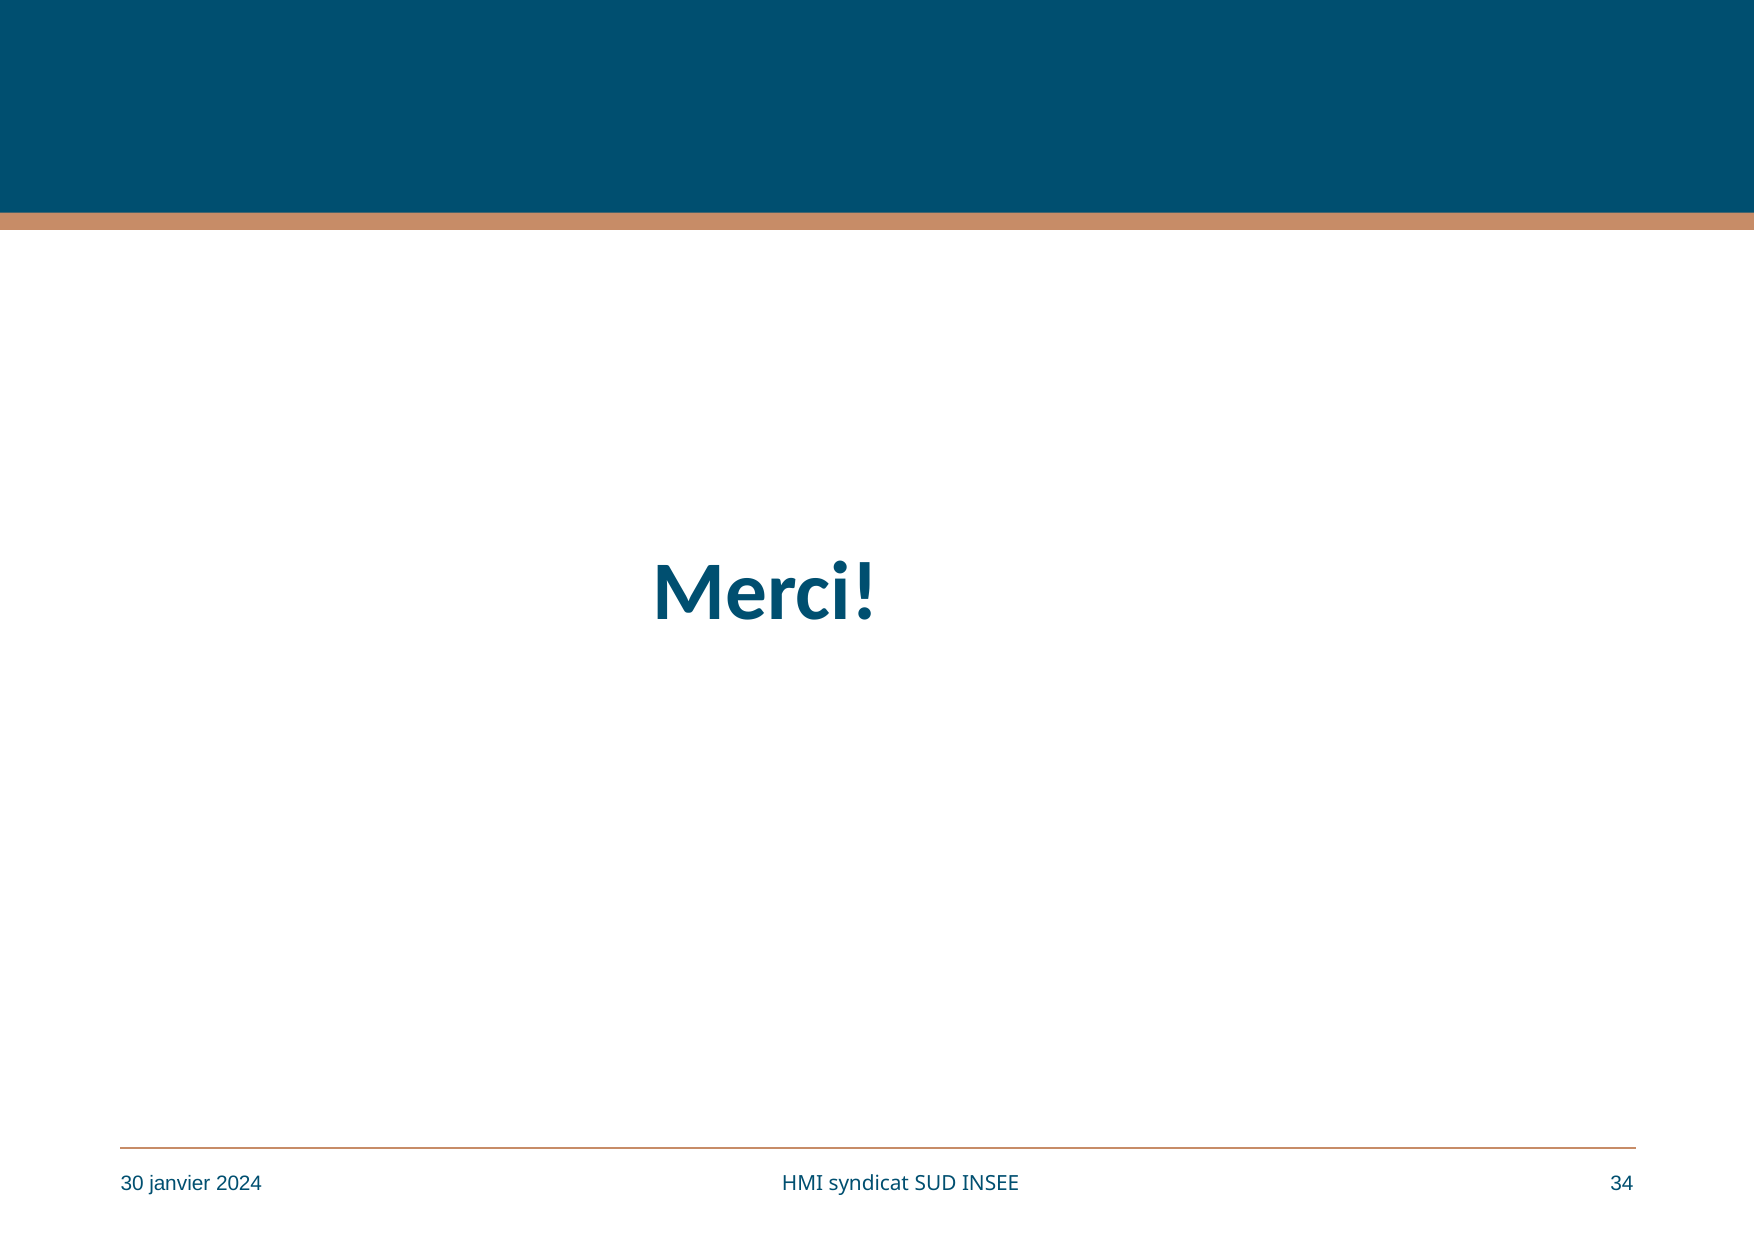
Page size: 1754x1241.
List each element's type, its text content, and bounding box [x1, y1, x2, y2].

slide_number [120, 1149, 298, 1216]
slide_number 34 [1529, 1149, 1634, 1216]
footer HMI syndicat SUD INSEE [298, 1149, 1503, 1216]
text_box Merci! [638, 528, 894, 644]
